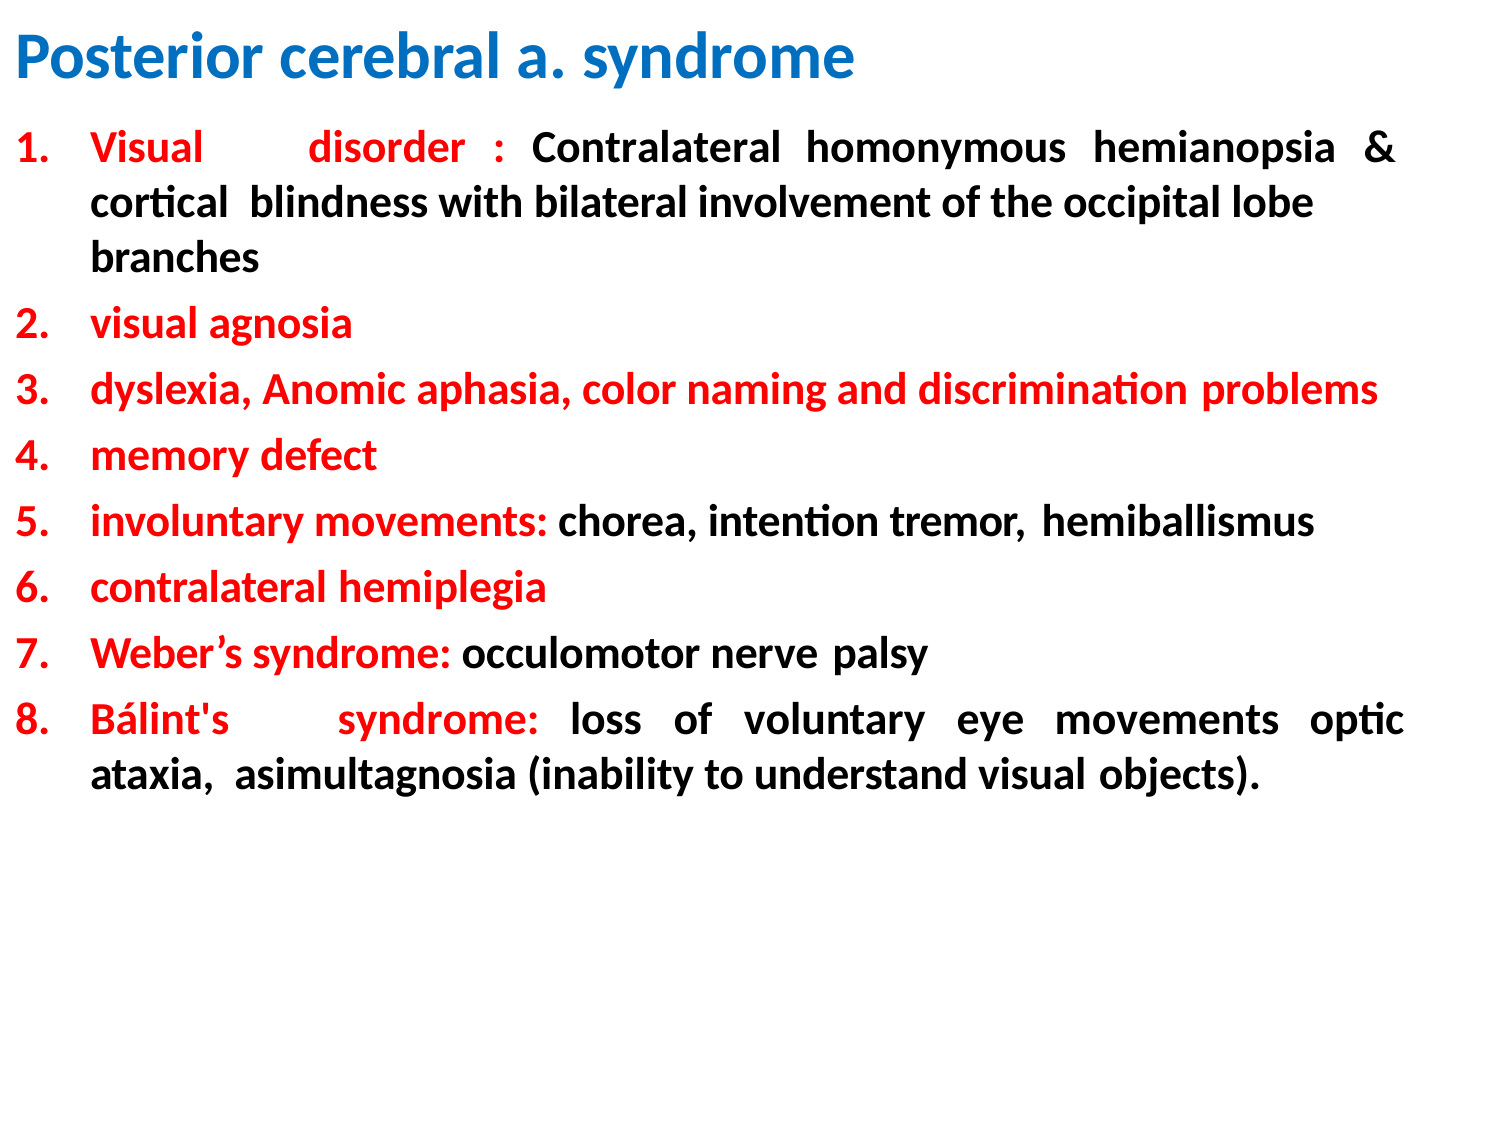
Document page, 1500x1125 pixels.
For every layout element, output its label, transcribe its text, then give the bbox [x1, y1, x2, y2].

text_box Visual disorder : Contralateral homonymous hemianopsia & cortical blindness with bilateral involvement of the occipital lobe branches visual agnosia dyslexia, Anomic aphasia, color naming and discrimination problems memory defect involuntary movements: chorea, intention tremor, hemiballismus contralateral hemiplegia Weber’s syndrome: occulomotor nerve palsy Bálint's syndrome: loss of voluntary eye movements optic ataxia, asimultagnosia (inability to understand visual objects). [12, 115, 1488, 799]
title Posterior cerebral a. syndrome [12, 9, 866, 115]
